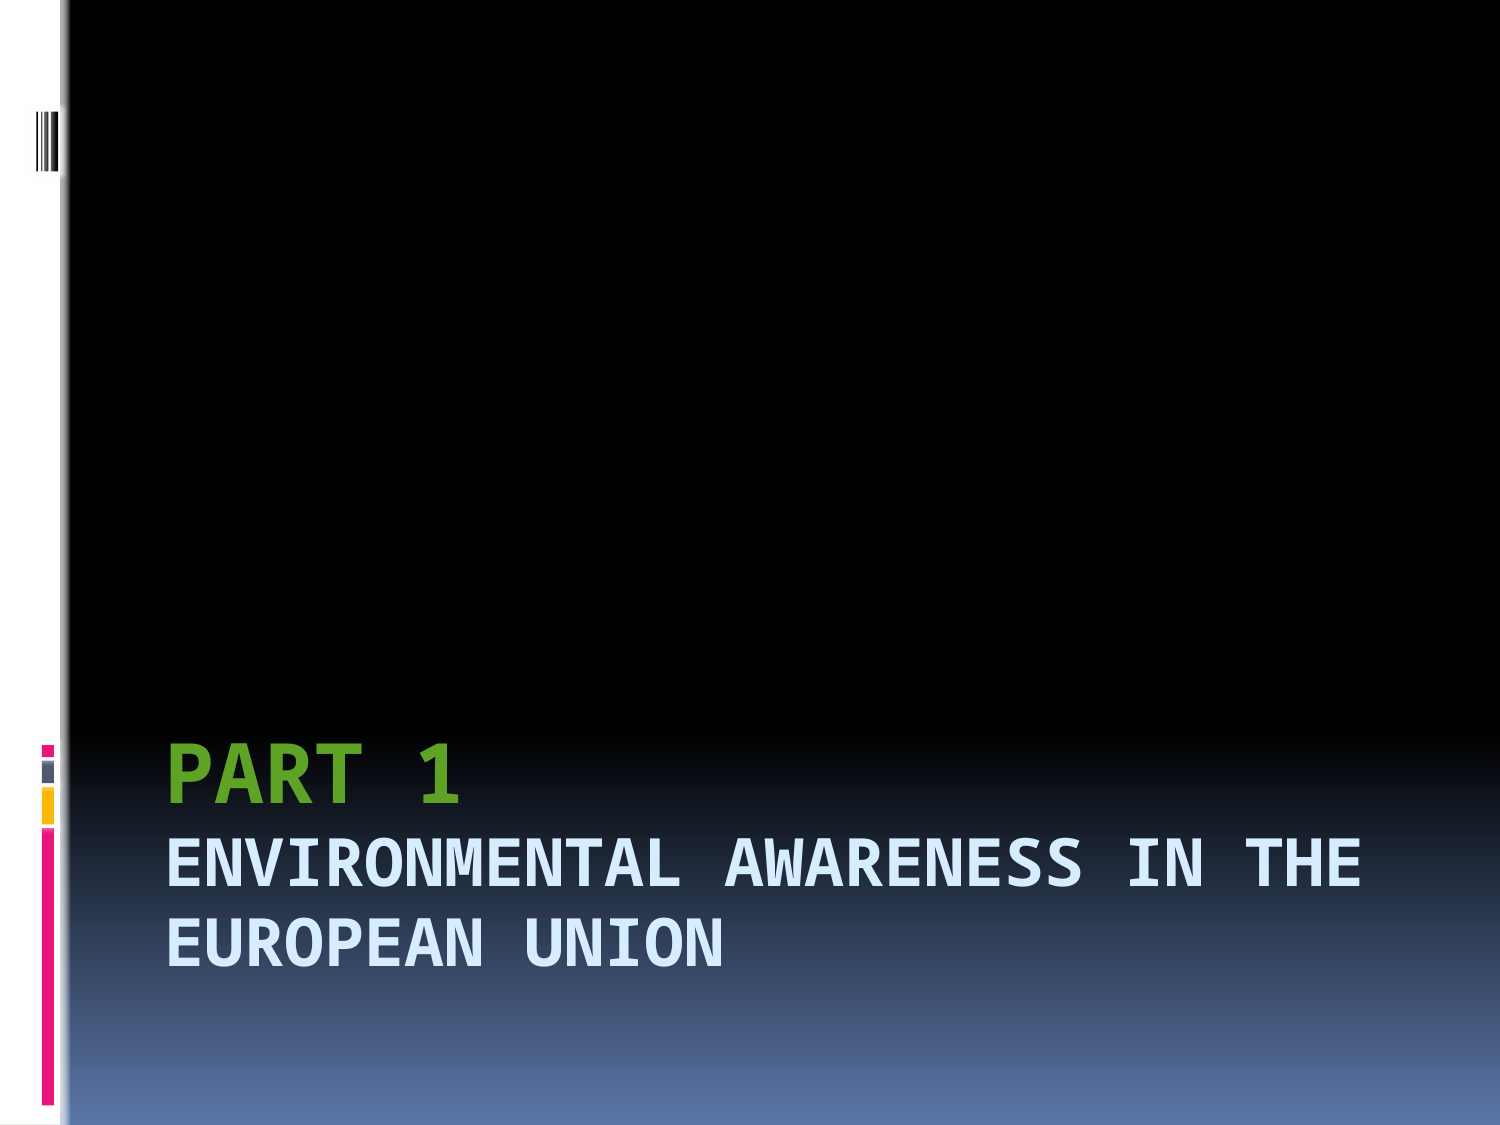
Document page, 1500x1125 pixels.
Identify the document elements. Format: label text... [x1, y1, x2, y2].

title Part 1 Environmental Awareness in the European Union [150, 712, 1425, 1037]
